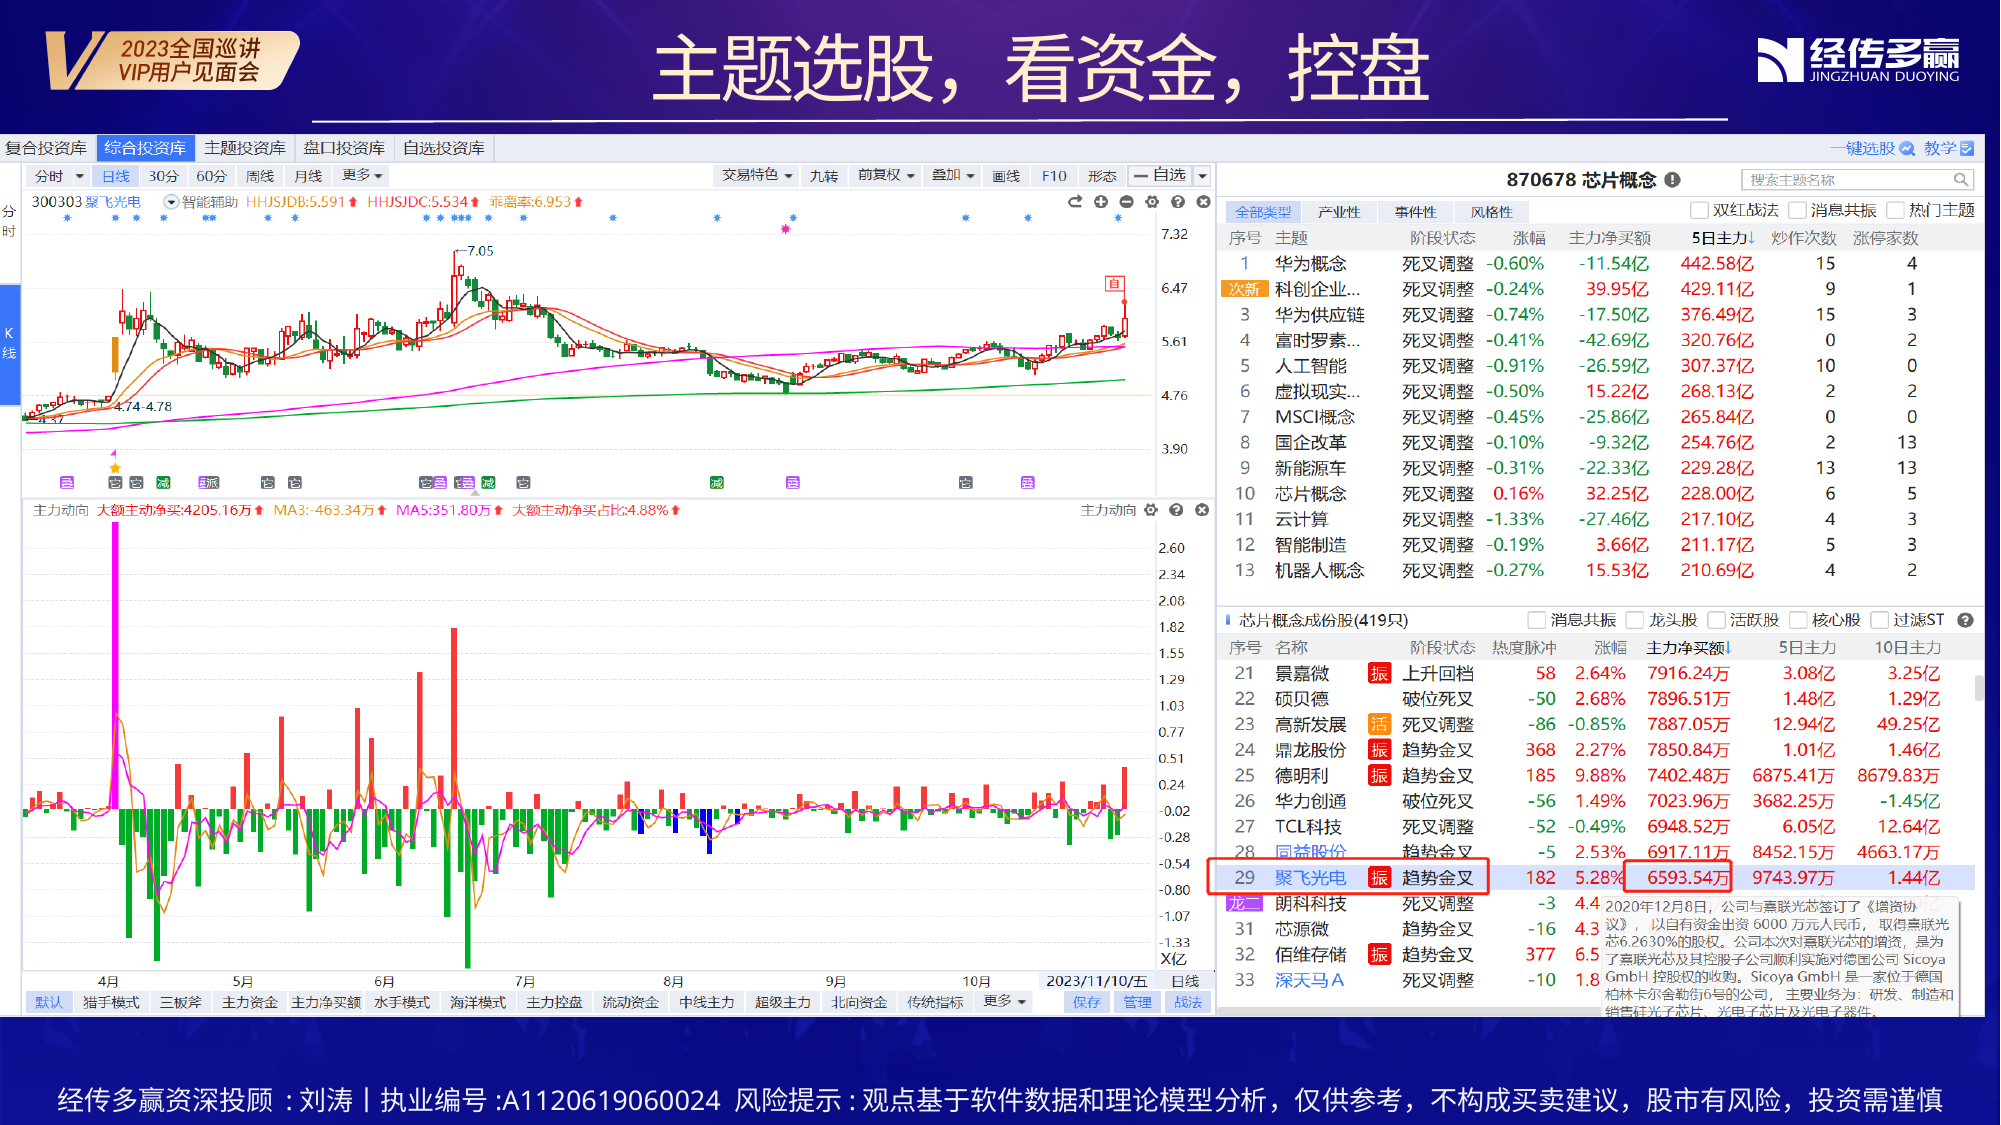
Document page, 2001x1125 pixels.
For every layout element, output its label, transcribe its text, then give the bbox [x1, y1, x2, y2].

text_box 主题选股，看资金，控盘 [437, 13, 1645, 134]
picture [0, 0, 2000, 1125]
